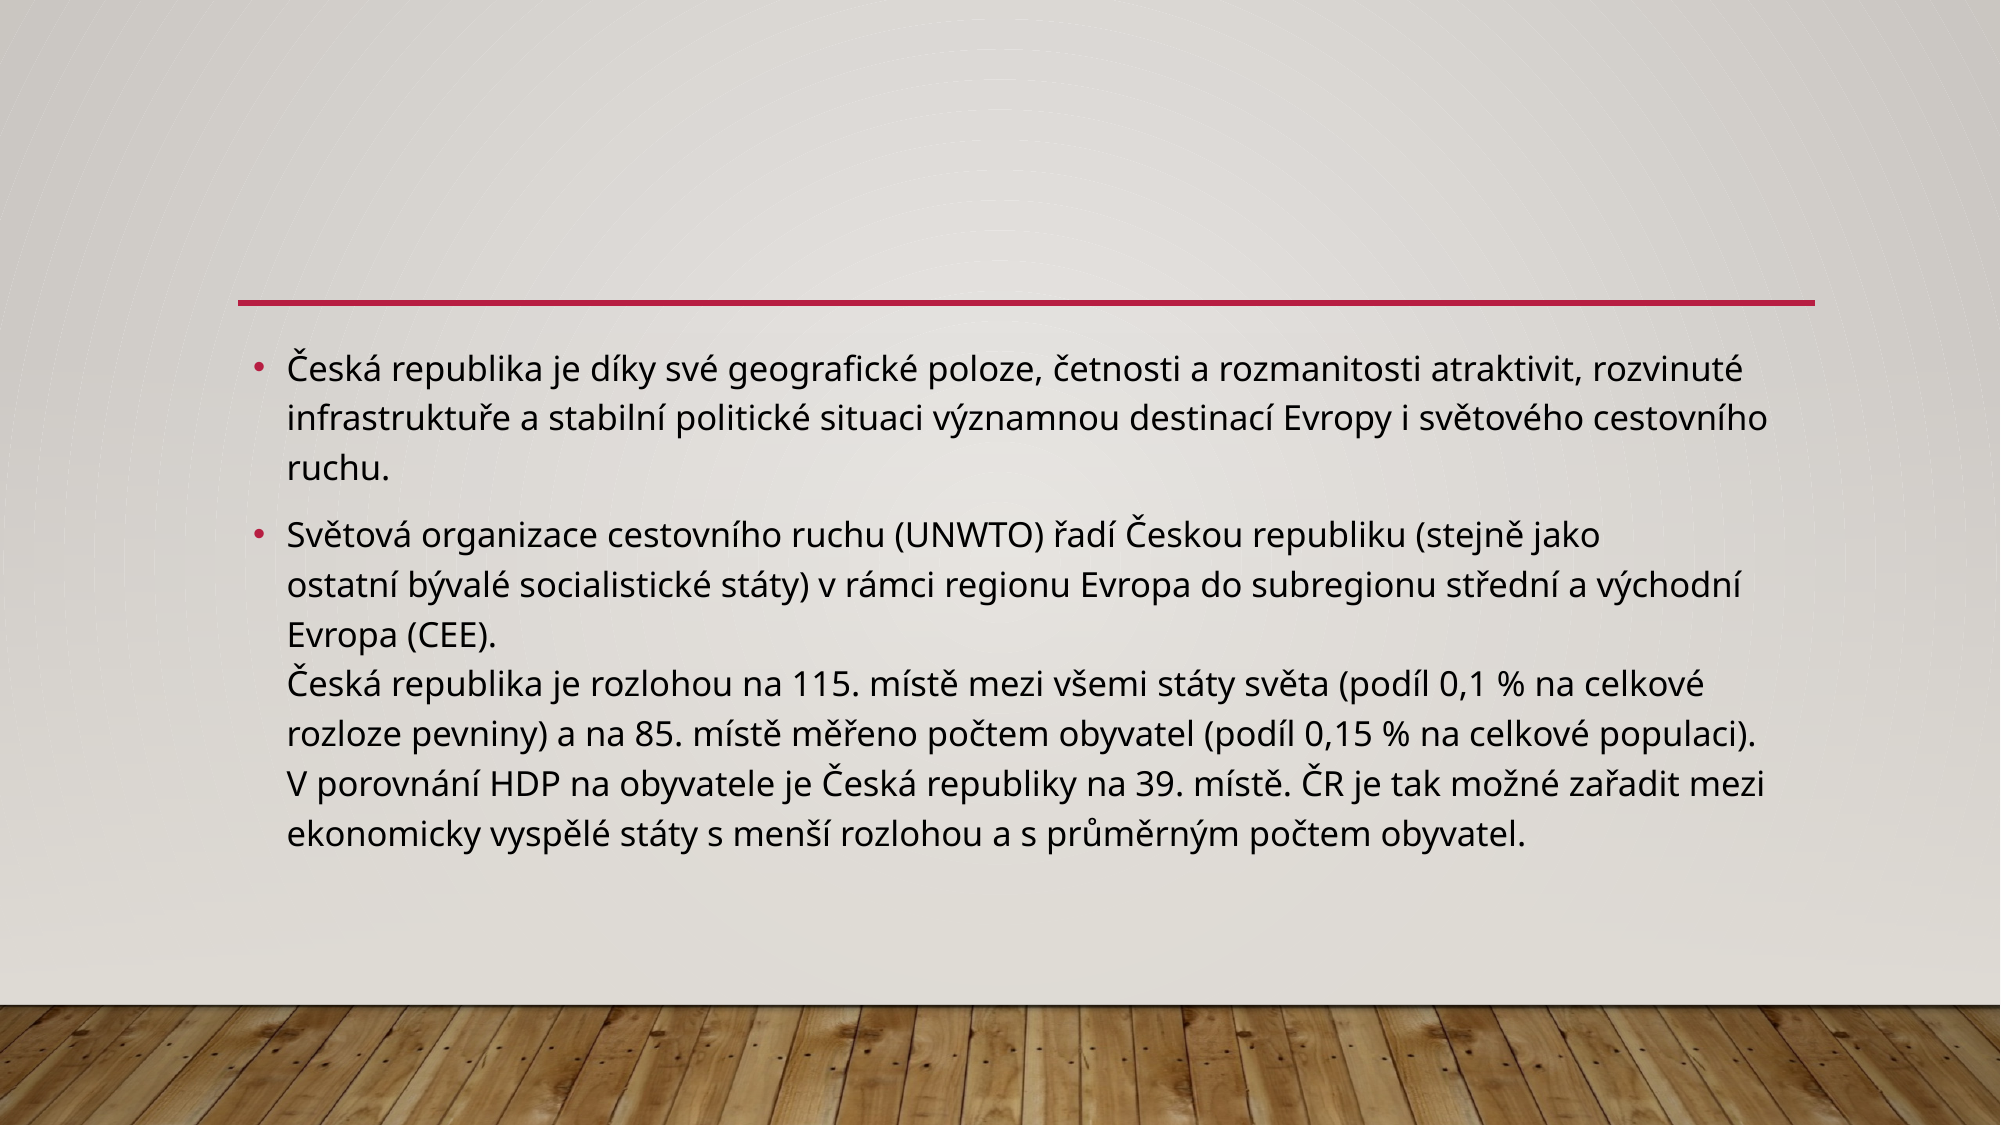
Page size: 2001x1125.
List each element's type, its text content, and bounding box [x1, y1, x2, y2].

picture [0, 1005, 2000, 1125]
list Česká republika je díky své geografické poloze, četnosti a rozmanitosti atraktivit, rozvinuté infrastruktuře a stabilní politické situaci významnou destinací Evropy i světového cestovního ruchu. Světová organizace cestovního ruchu (UNWTO) řadí Českou republiku (stejně jako ostatní bývalé socialistické státy) v rámci regionu Evropa do subregionu střední a východní Evropa (CEE). Česká republika je rozlohou na 115. místě mezi všemi státy světa (podíl 0,1 % na celkové rozloze pevniny) a na 85. místě měřeno počtem obyvatel (podíl 0,15 % na celkové populaci). V porovnání HDP na obyvatele je Česká republiky na 39. místě. ČR je tak možné zařadit mezi ekonomicky vyspělé státy s menší rozlohou a s průměrným počtem obyvatel. [238, 330, 1814, 897]
